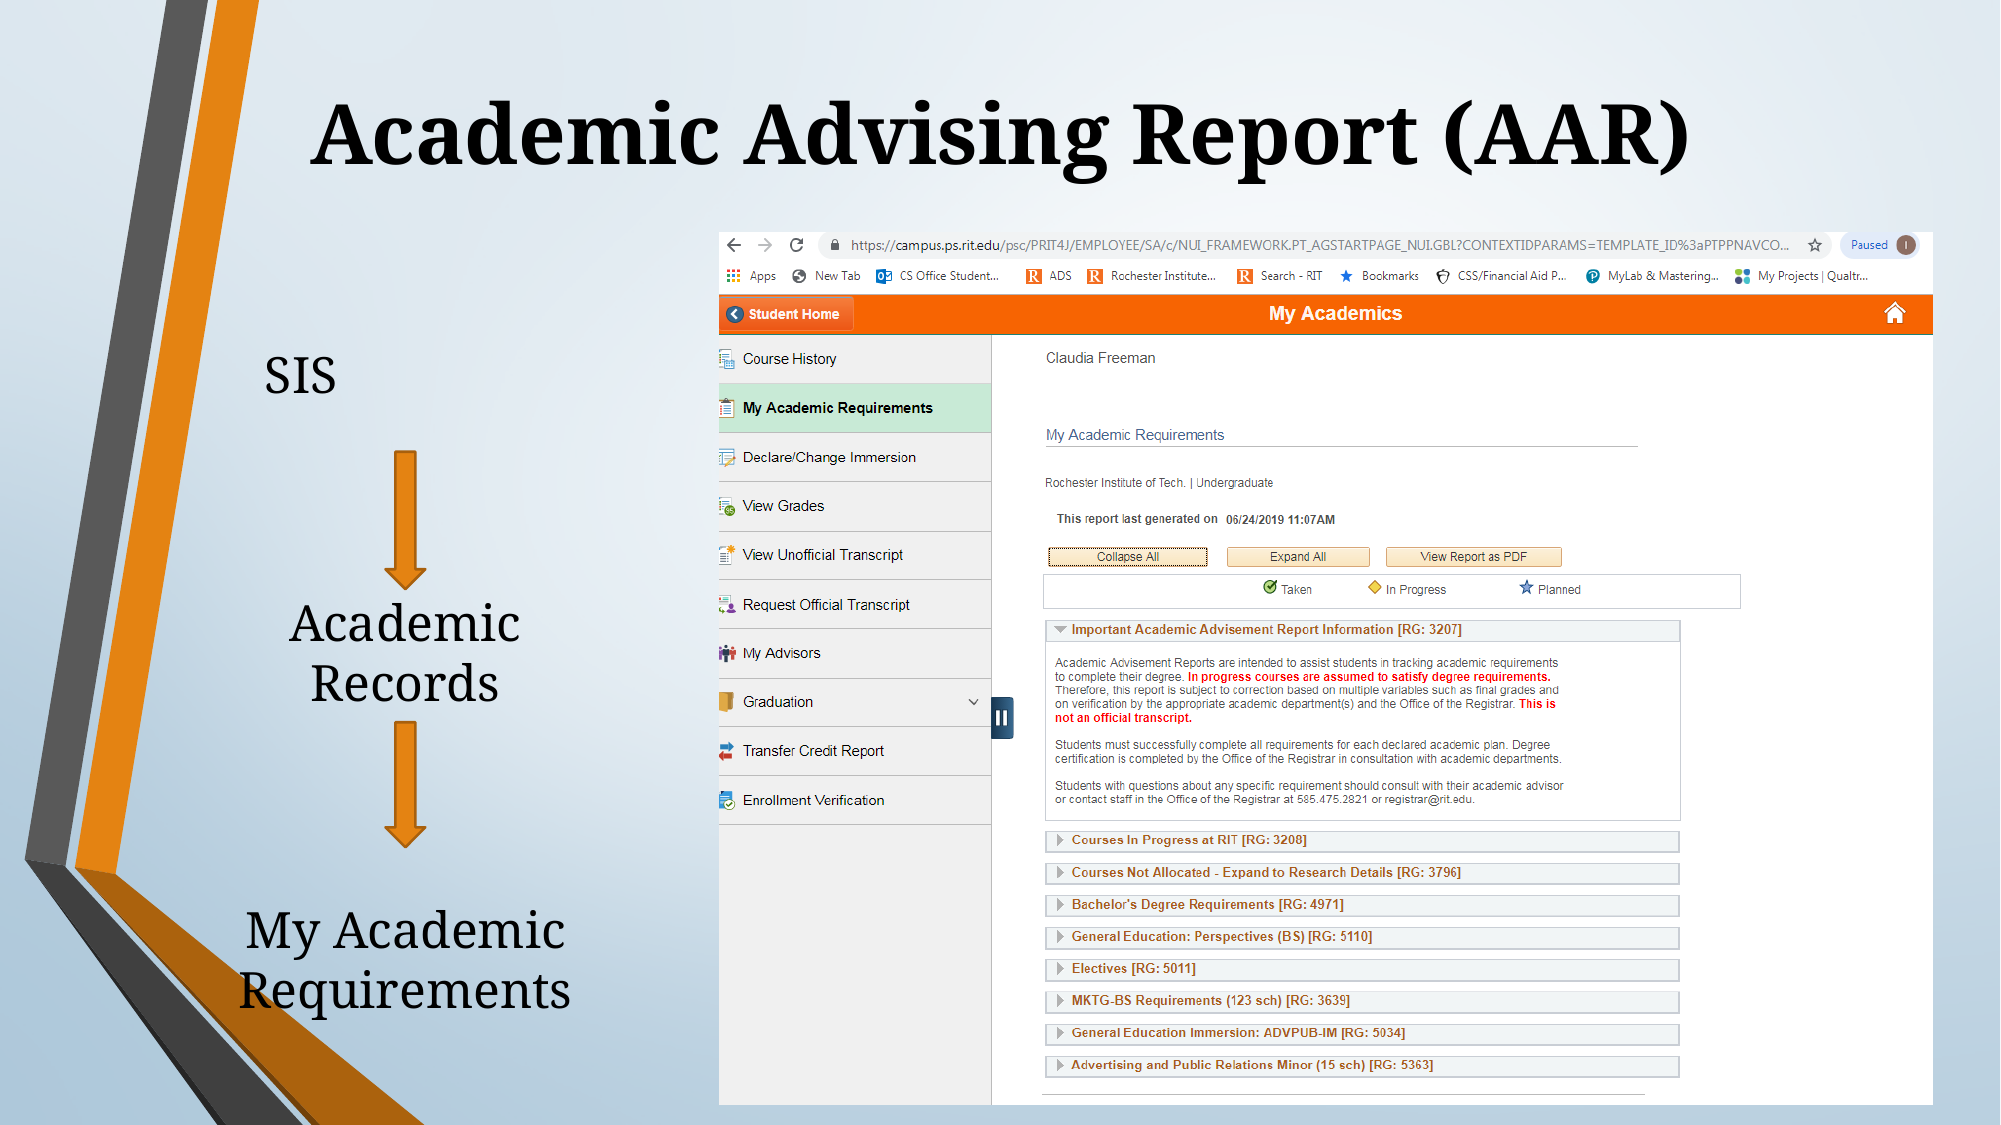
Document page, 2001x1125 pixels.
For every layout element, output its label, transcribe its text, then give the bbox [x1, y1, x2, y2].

title Academic Advising Report (AAR) [139, 21, 1865, 242]
list SIS Academic Records My Academic Requirements [176, 357, 635, 1088]
text_box [384, 450, 427, 591]
text_box [384, 720, 427, 849]
picture [718, 232, 1933, 1105]
